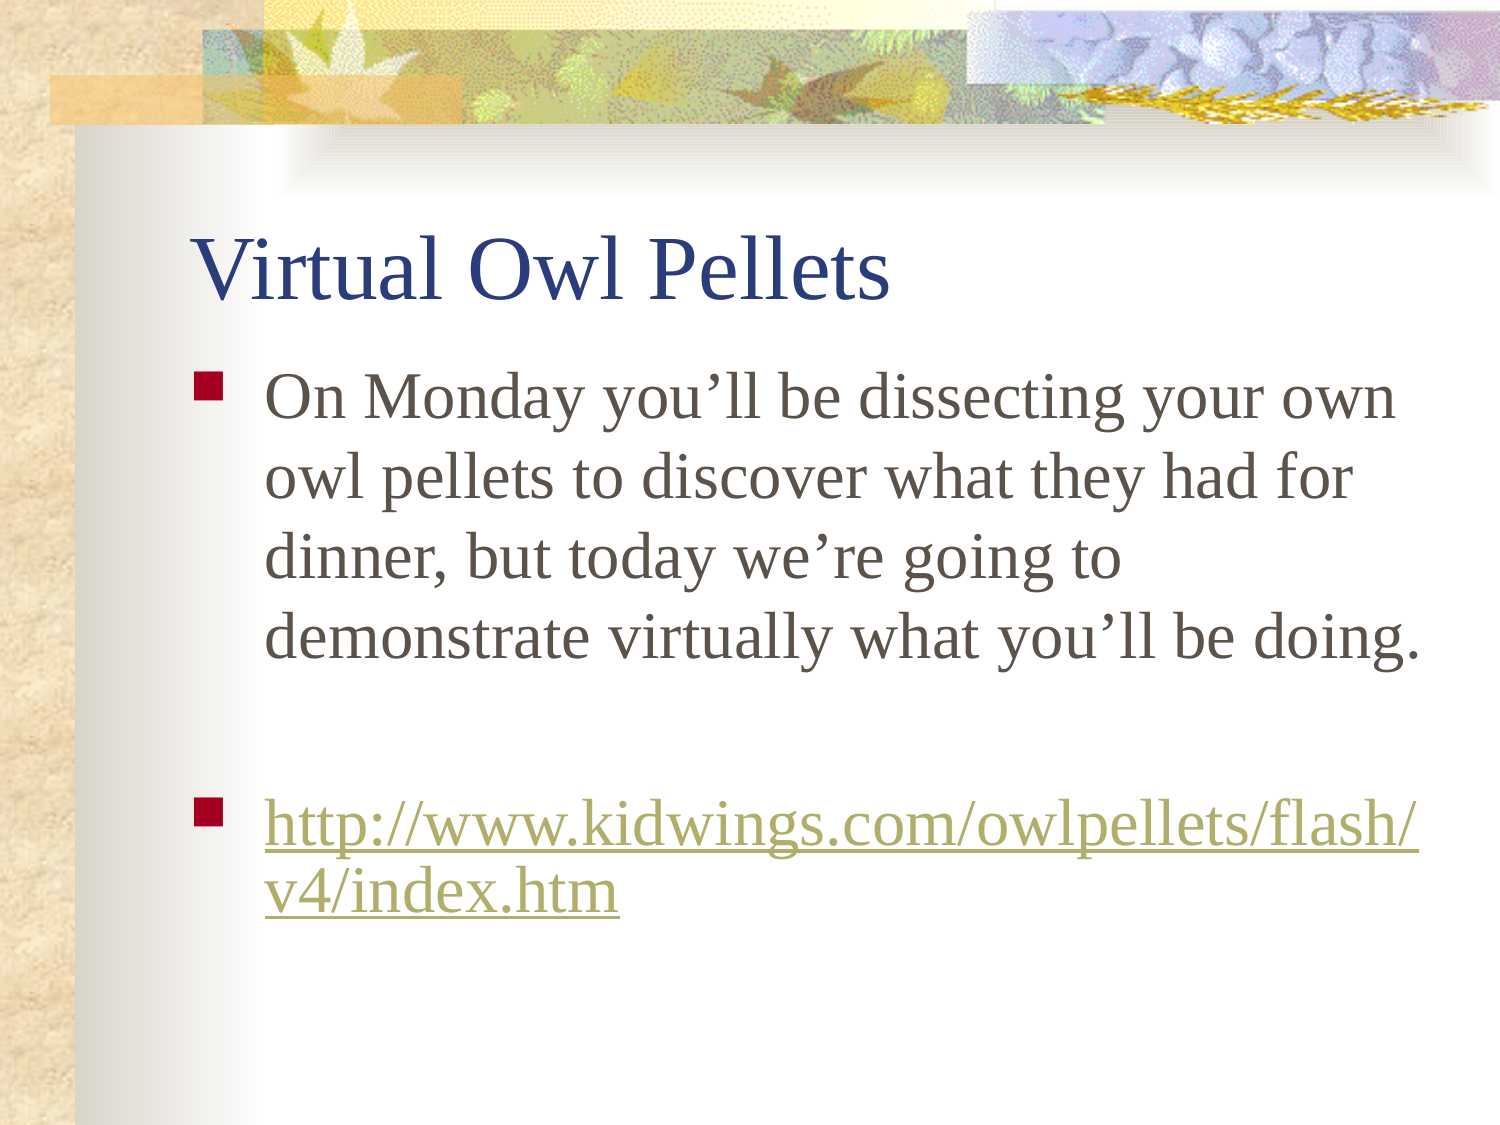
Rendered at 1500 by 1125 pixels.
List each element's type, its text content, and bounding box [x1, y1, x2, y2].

list On Monday you’ll be dissecting your own owl pellets to discover what they had for dinner, but today we’re going to demonstrate virtually what you’ll be doing. http://www.kidwings.com/owlpellets/flash/v4/index.htm [174, 344, 1450, 1020]
picture [0, 0, 1500, 1125]
title Virtual Owl Pellets [174, 137, 1450, 325]
